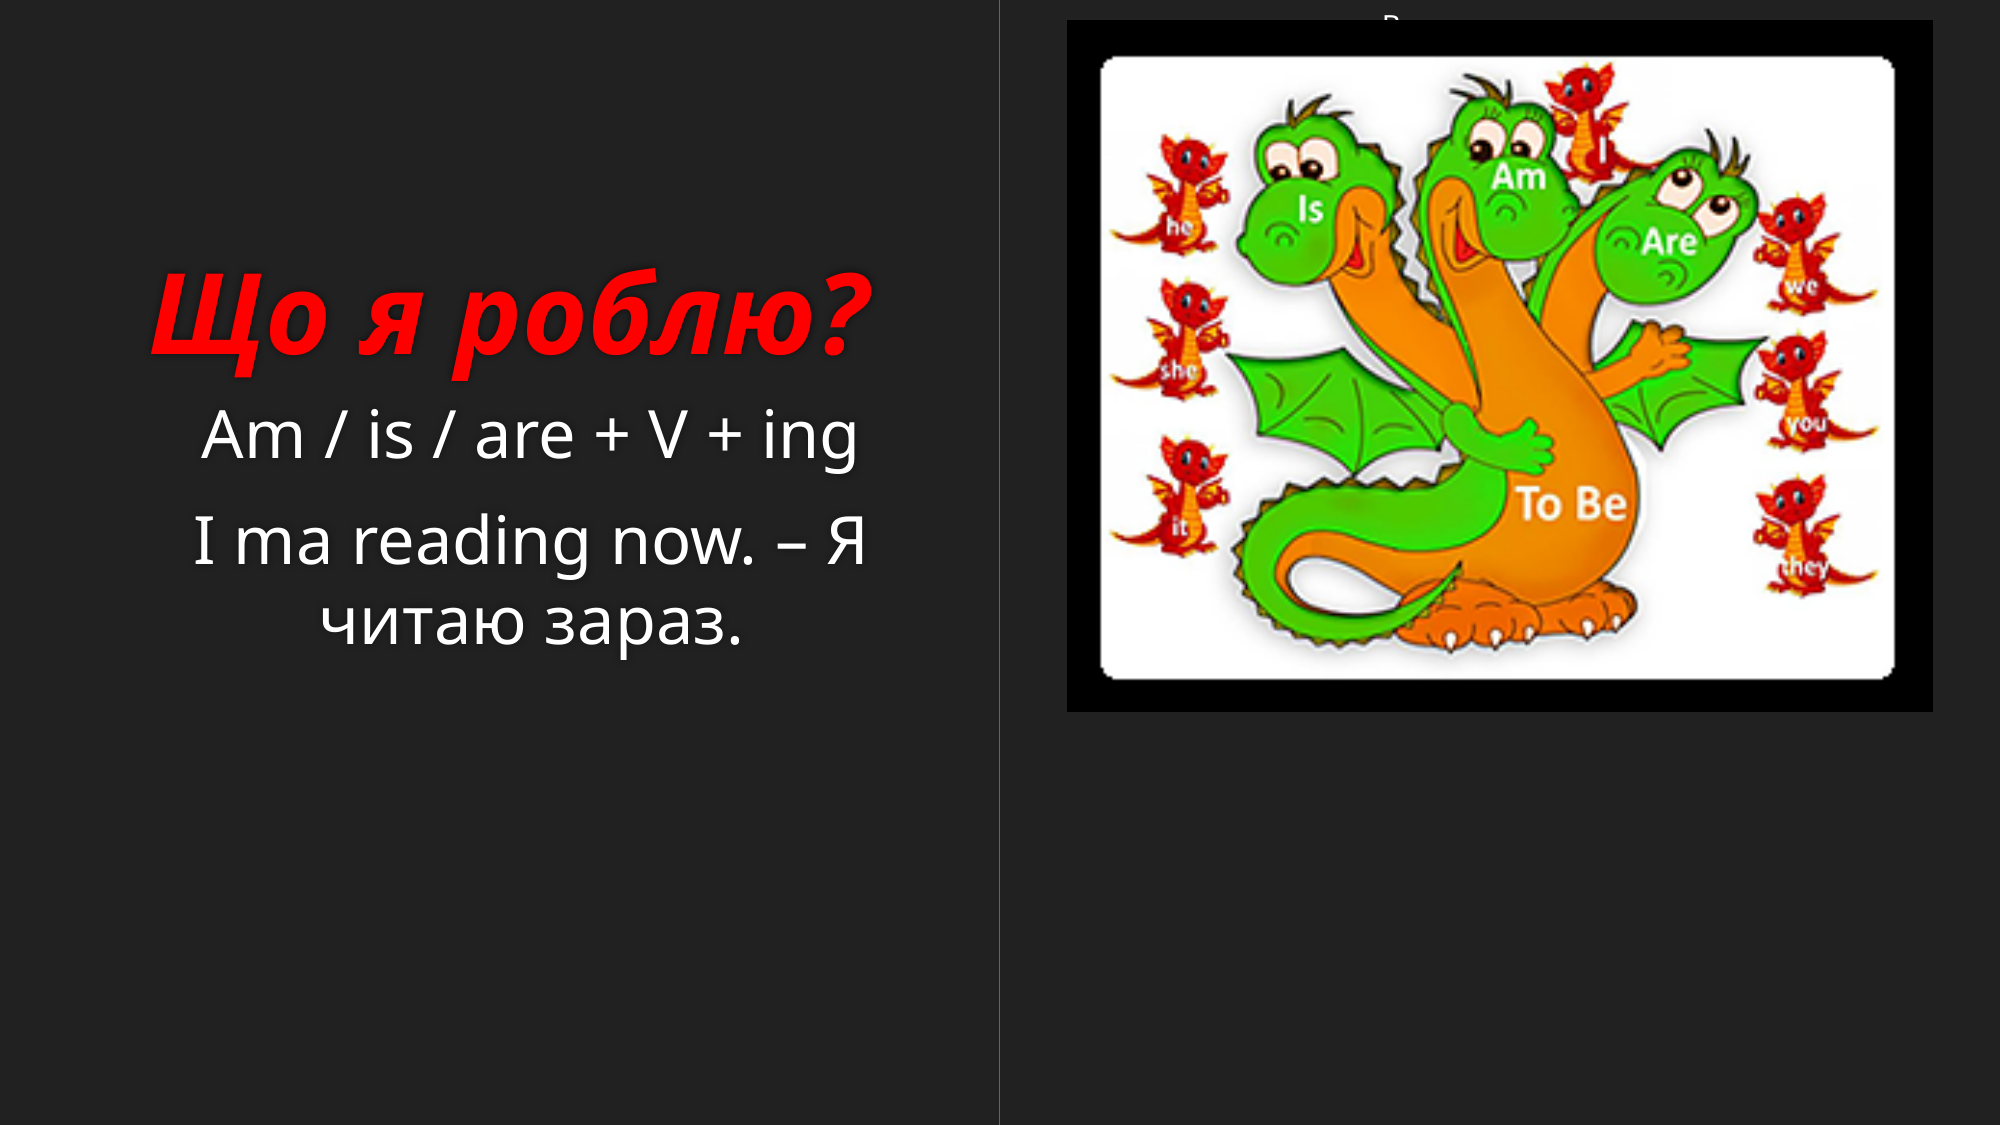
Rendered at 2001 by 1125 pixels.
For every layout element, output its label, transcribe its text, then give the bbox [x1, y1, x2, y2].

title Що я роблю? [133, 119, 930, 379]
picture [1000, 0, 2000, 1125]
list Am / is / are + V + ing I ma reading now. – Я читаю зараз. [133, 384, 930, 962]
